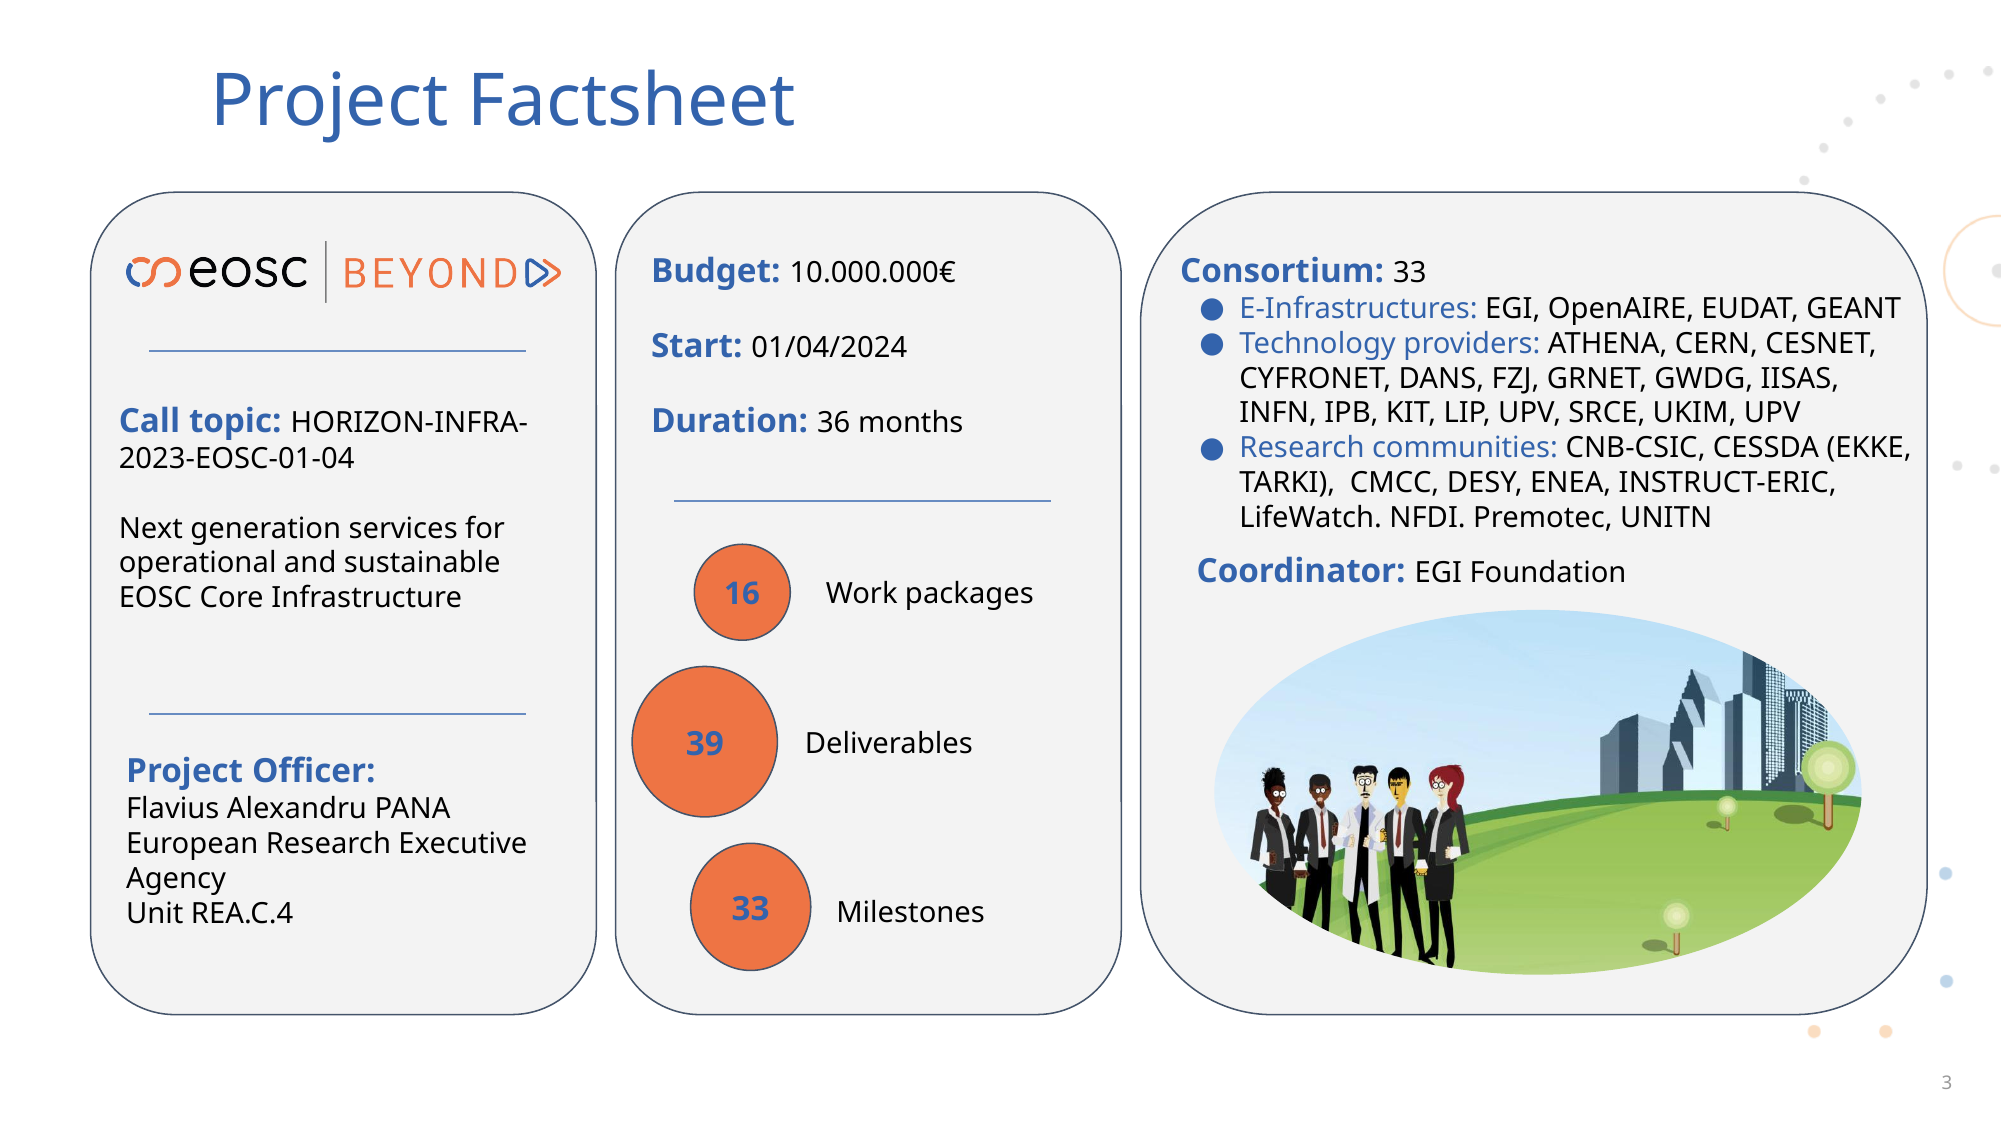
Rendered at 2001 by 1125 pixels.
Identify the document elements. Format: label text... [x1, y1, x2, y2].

text_box [90, 192, 597, 1015]
text_box Work packages [810, 558, 1089, 641]
text_box 33 [690, 843, 811, 971]
text_box Consortium: 33 E-Infrastructures: EGI, OpenAIRE, EUDAT, GEANT Technology providers: ATHENA, CERN, CESNET, CYFRONET, DANS, FZJ, GRNET, GWDG, IISAS, INFN, IPB, KIT, LIP, UPV, SRCE, UKIM, UPV Research communities: CNB-CSIC, CESSDA (EKKE, TARKI), CMCC, DESY, ENEA, INSTRUCT-ERIC, LifeWatch. NFDI. Premotec, UNITN [1165, 234, 1928, 465]
picture [125, 241, 561, 303]
picture [1214, 609, 1862, 975]
text_box [1175, 192, 1892, 234]
text_box 16 [694, 544, 791, 641]
text_box [1140, 247, 1928, 1015]
text_box 39 [632, 666, 778, 817]
text_box Milestones [821, 878, 1100, 960]
text_box [615, 192, 1122, 1015]
slide_number ‹#› [1903, 754, 1960, 1125]
text_box Coordinator: EGI Foundation [1181, 534, 1862, 623]
text_box Budget: 10.000.000€ Start: 01/04/2024 Duration: 36 months [636, 234, 1100, 465]
text_box Project Officer: Flavius Alexandru PANA European Research Executive Agency Unit REA.C.4 [111, 734, 575, 965]
text_box Call topic: HORIZON-INFRA-2023-EOSC-01-04 Next generation services for operational and sustainable EOSC Core Infrastructure [103, 384, 586, 615]
text_box Deliverables [790, 709, 1069, 791]
title Project Factsheet [210, 2, 2000, 191]
